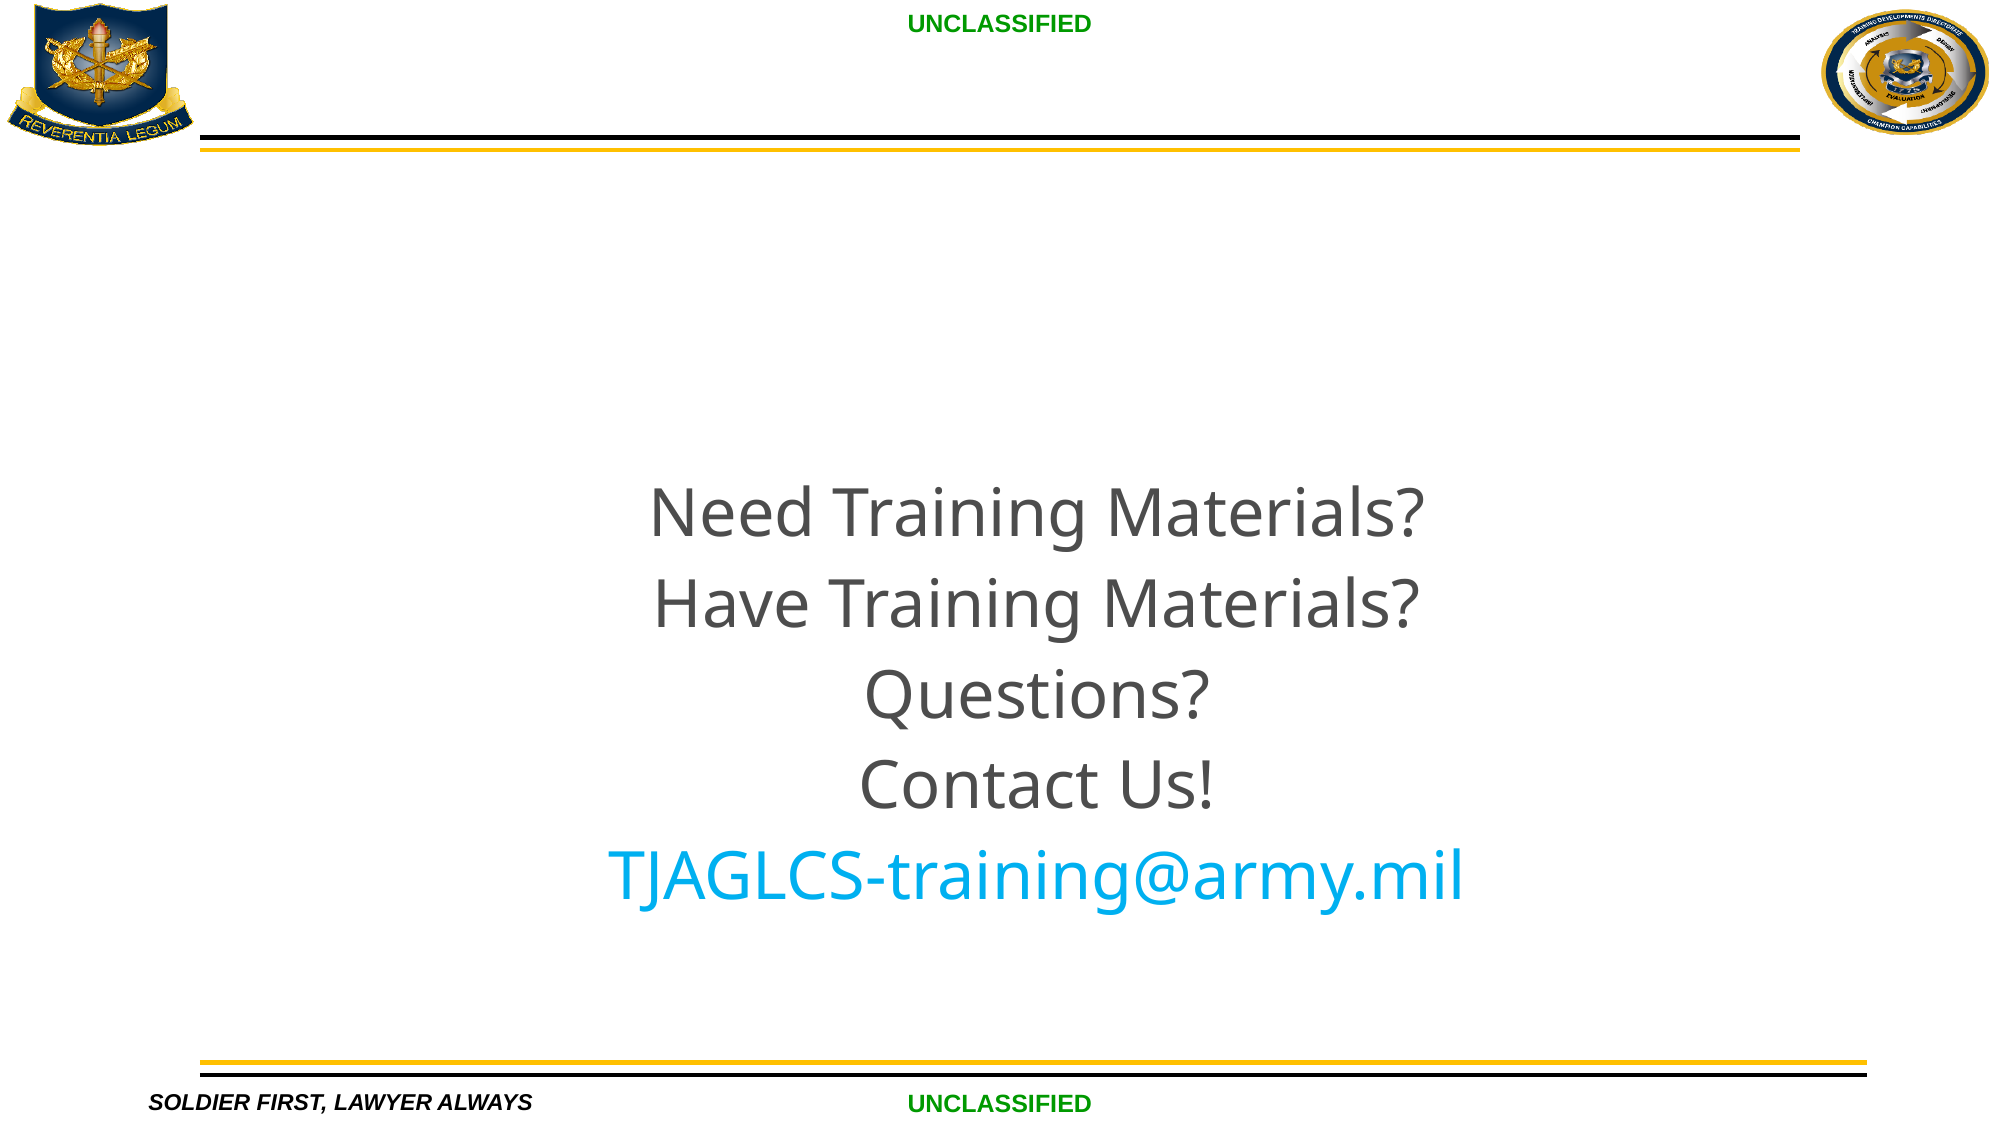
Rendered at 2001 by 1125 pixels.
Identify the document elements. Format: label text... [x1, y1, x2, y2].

picture [1821, 9, 1989, 135]
subtitle Need Training Materials? Have Training Materials? Questions? Contact Us! TJAGLCS-training@army.mil [512, 462, 1563, 750]
picture [0, 0, 199, 149]
